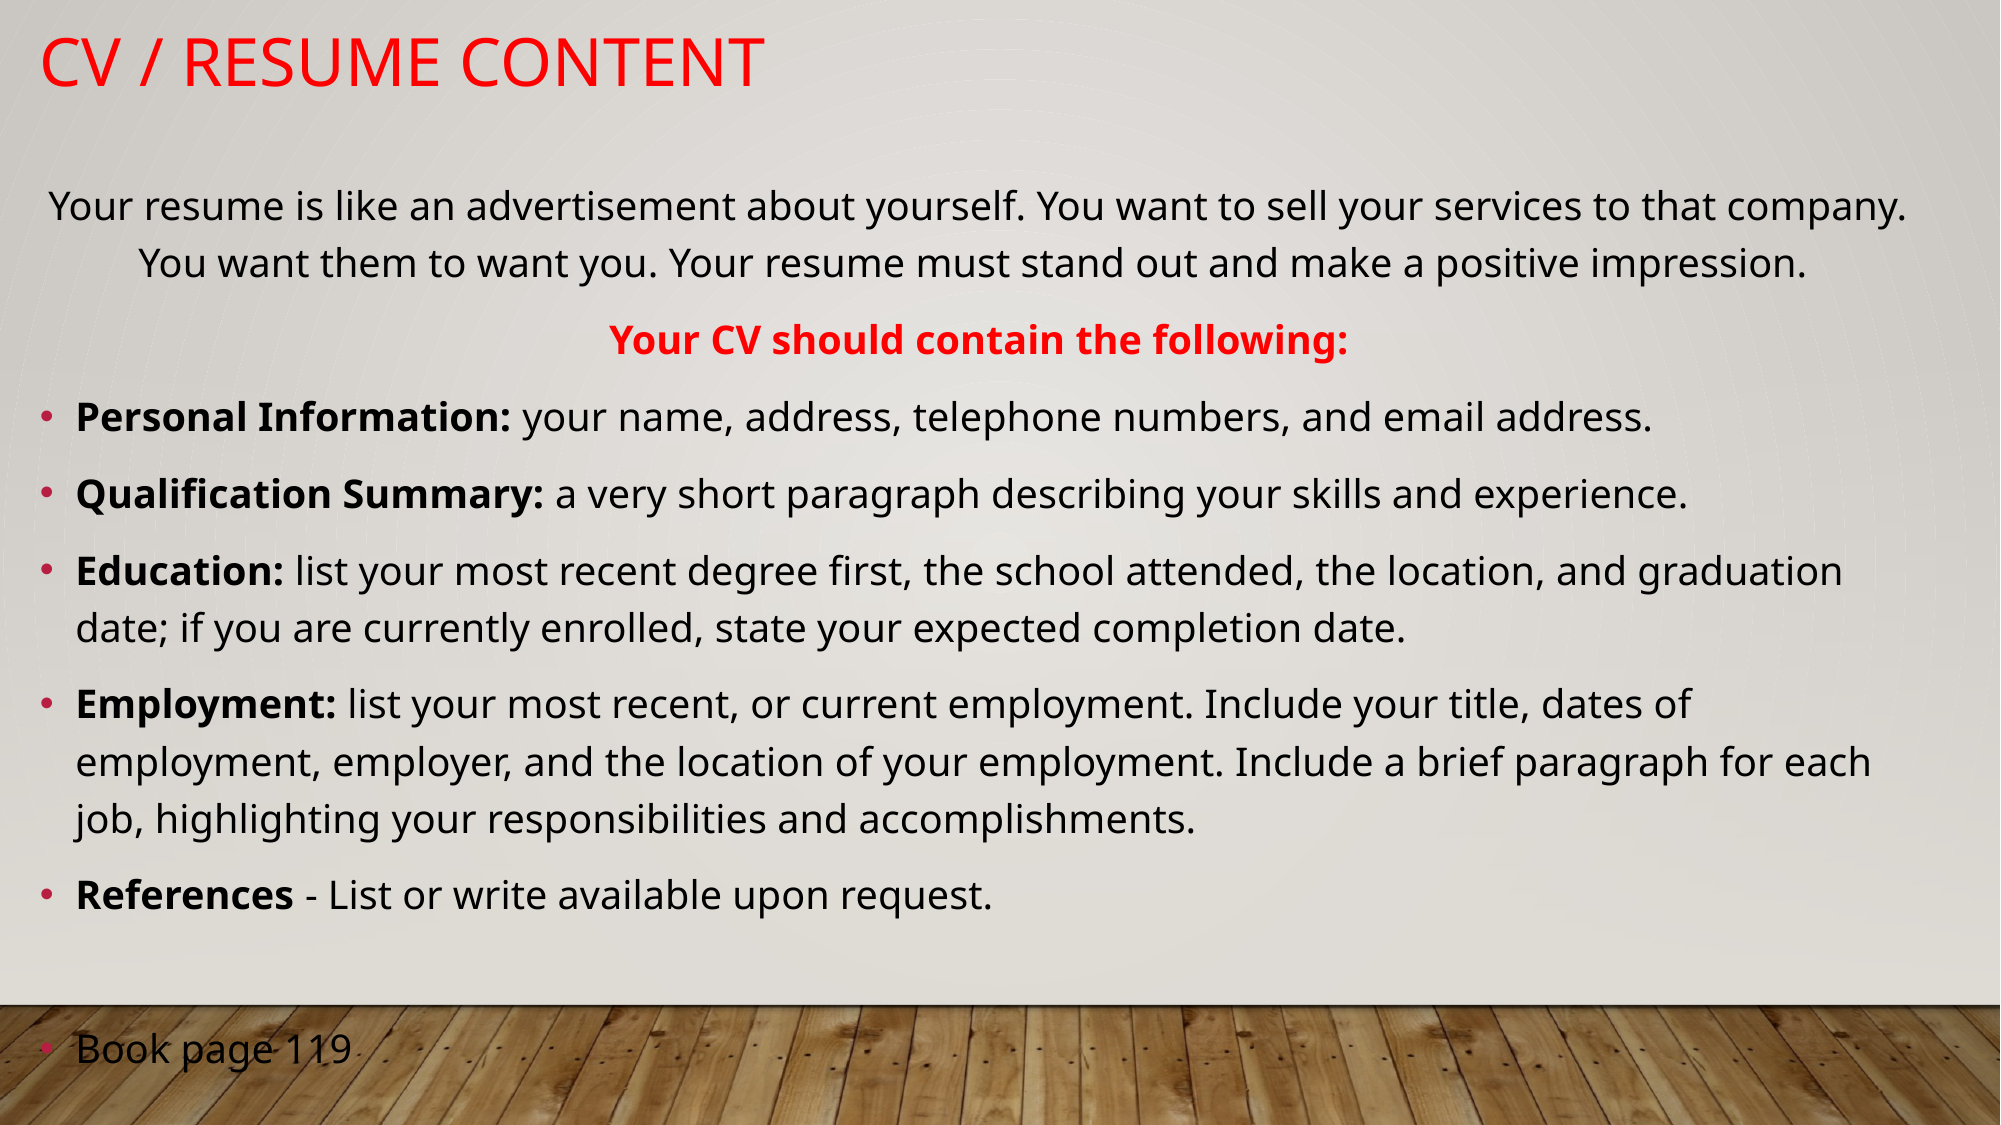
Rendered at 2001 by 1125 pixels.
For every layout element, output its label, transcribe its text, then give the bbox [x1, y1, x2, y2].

title CV / RESUME CONTENT [24, 21, 1601, 164]
picture [0, 1005, 2000, 1125]
list Your resume is like an advertisement about yourself. You want to sell your services to that company. You want them to want you. Your resume must stand out and make a positive impression. Your CV should contain the following: Personal Information: your name, address, telephone numbers, and email address. Qualification Summary: a very short paragraph describing your skills and experience. ﻿Education: list your most recent degree first, the school attended, the location, and graduation date; if you are currently enrolled, state your expected completion date. ﻿﻿Employment: list your most recent, or current employment. Include your title, dates of employment, employer, and the location of your employment. Include a brief paragraph for each job, highlighting your responsibilities and accomplishments. ﻿﻿References - List or write available upon request. Book page 119 [24, 164, 1934, 1104]
